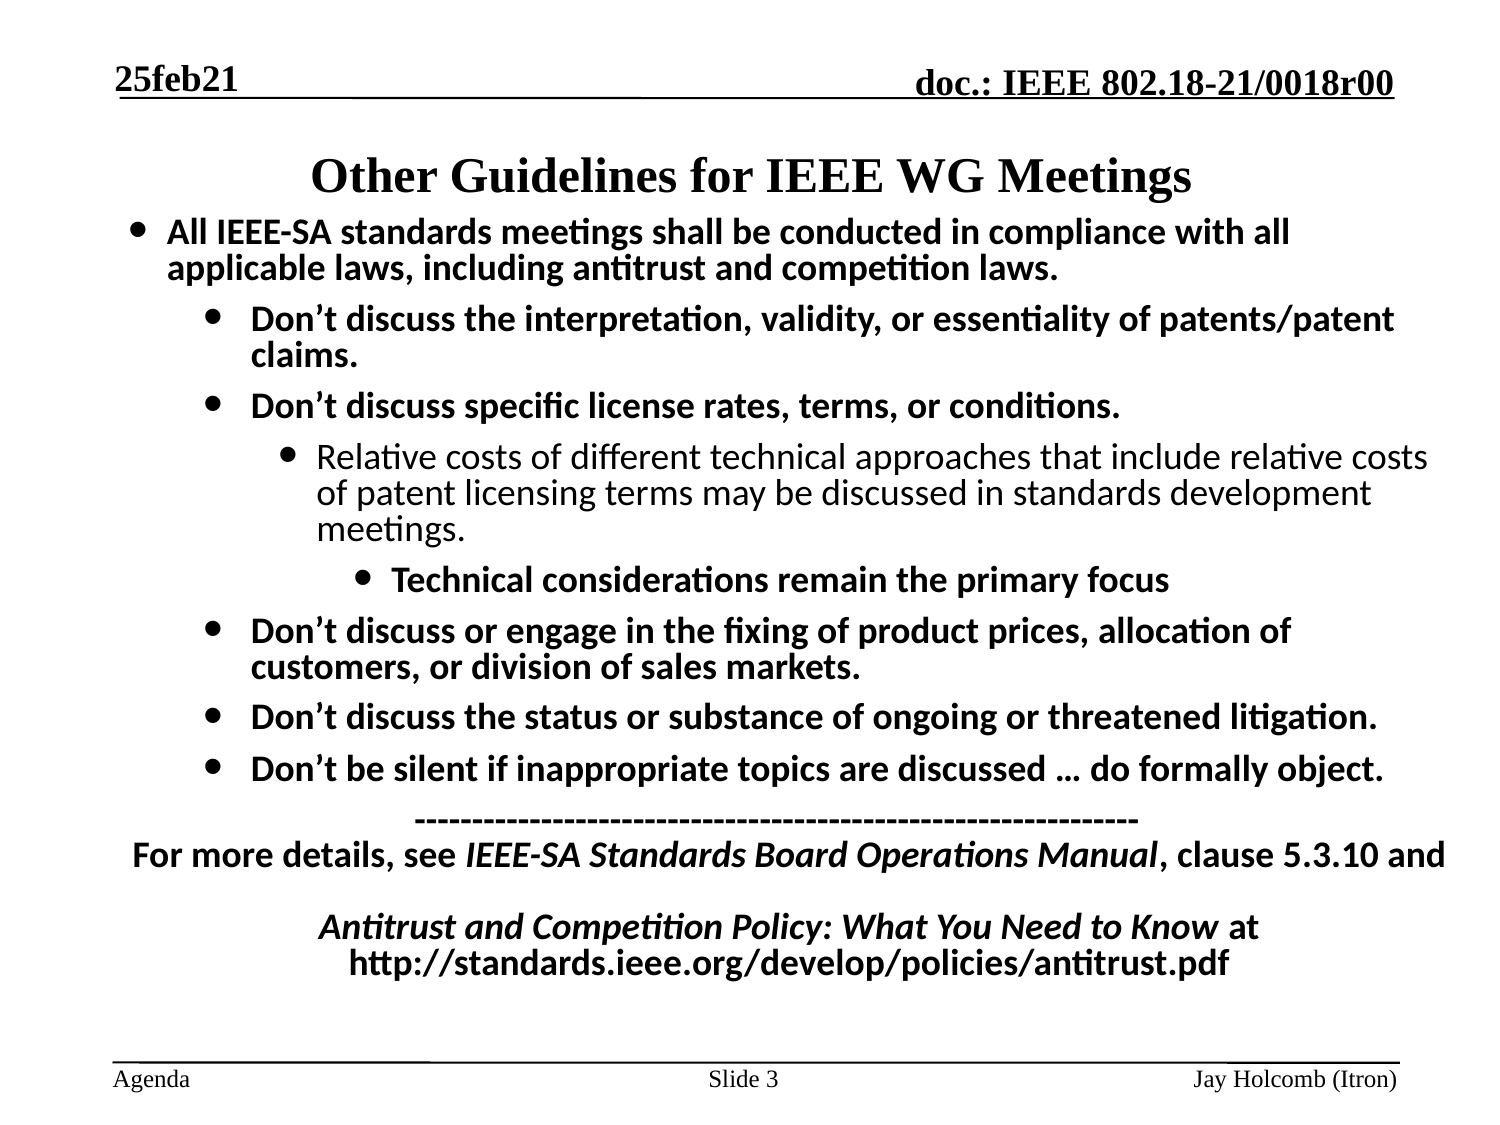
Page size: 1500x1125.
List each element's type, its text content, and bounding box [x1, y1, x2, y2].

slide_number Slide 3 [687, 1061, 800, 1123]
text_box [87, 37, 1438, 163]
text_box All IEEE-SA standards meetings shall be conducted in compliance with all applicable laws, including antitrust and competition laws. Don’t discuss the interpretation, validity, or essentiality of patents/patent claims. Don’t discuss specific license rates, terms, or conditions. Relative costs of different technical approaches that include relative costs of patent licensing terms may be discussed in standards development meetings. Technical considerations remain the primary focus Don’t discuss or engage in the fixing of product prices, allocation of customers, or division of sales markets. Don’t discuss the status or substance of ongoing or threatened litigation. Don’t be silent if inappropriate topics are discussed … do formally object. --------------------------------------------------------------- For more details, see IEEE-SA Standards Board Operations Manual, clause 5.3.10 and Antitrust and Competition Policy: What You Need to Know at http://standards.ieee.org/develop/policies/antitrust.pdf [114, 172, 1465, 1011]
title Other Guidelines for IEEE WG Meetings [105, 163, 1398, 246]
footer Jay Holcomb (Itron) [874, 1061, 1398, 1093]
